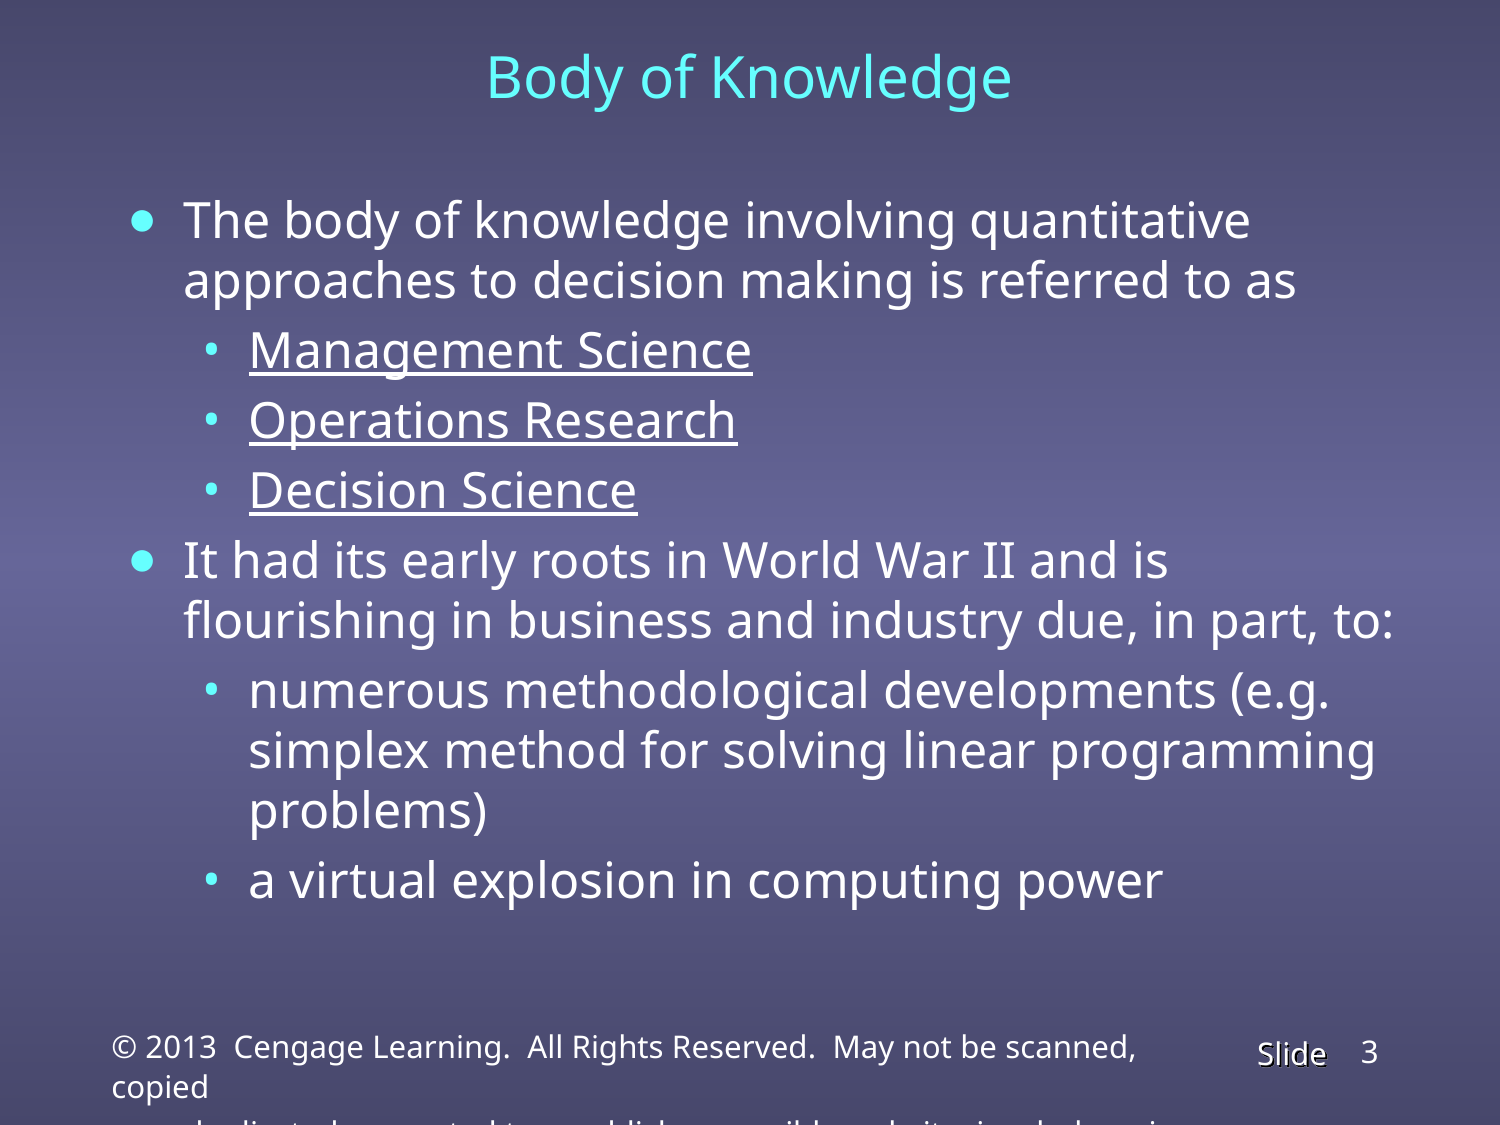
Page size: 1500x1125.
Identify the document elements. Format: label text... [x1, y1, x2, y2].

text_box The body of knowledge involving quantitative approaches to decision making is referred to as Management Science Operations Research Decision Science It had its early roots in World War II and is flourishing in business and industry due, in part, to: numerous methodological developments (e.g. simplex method for solving linear programming problems) a virtual explosion in computing power [112, 181, 1435, 946]
text_box Body of Knowledge [136, 19, 1363, 131]
